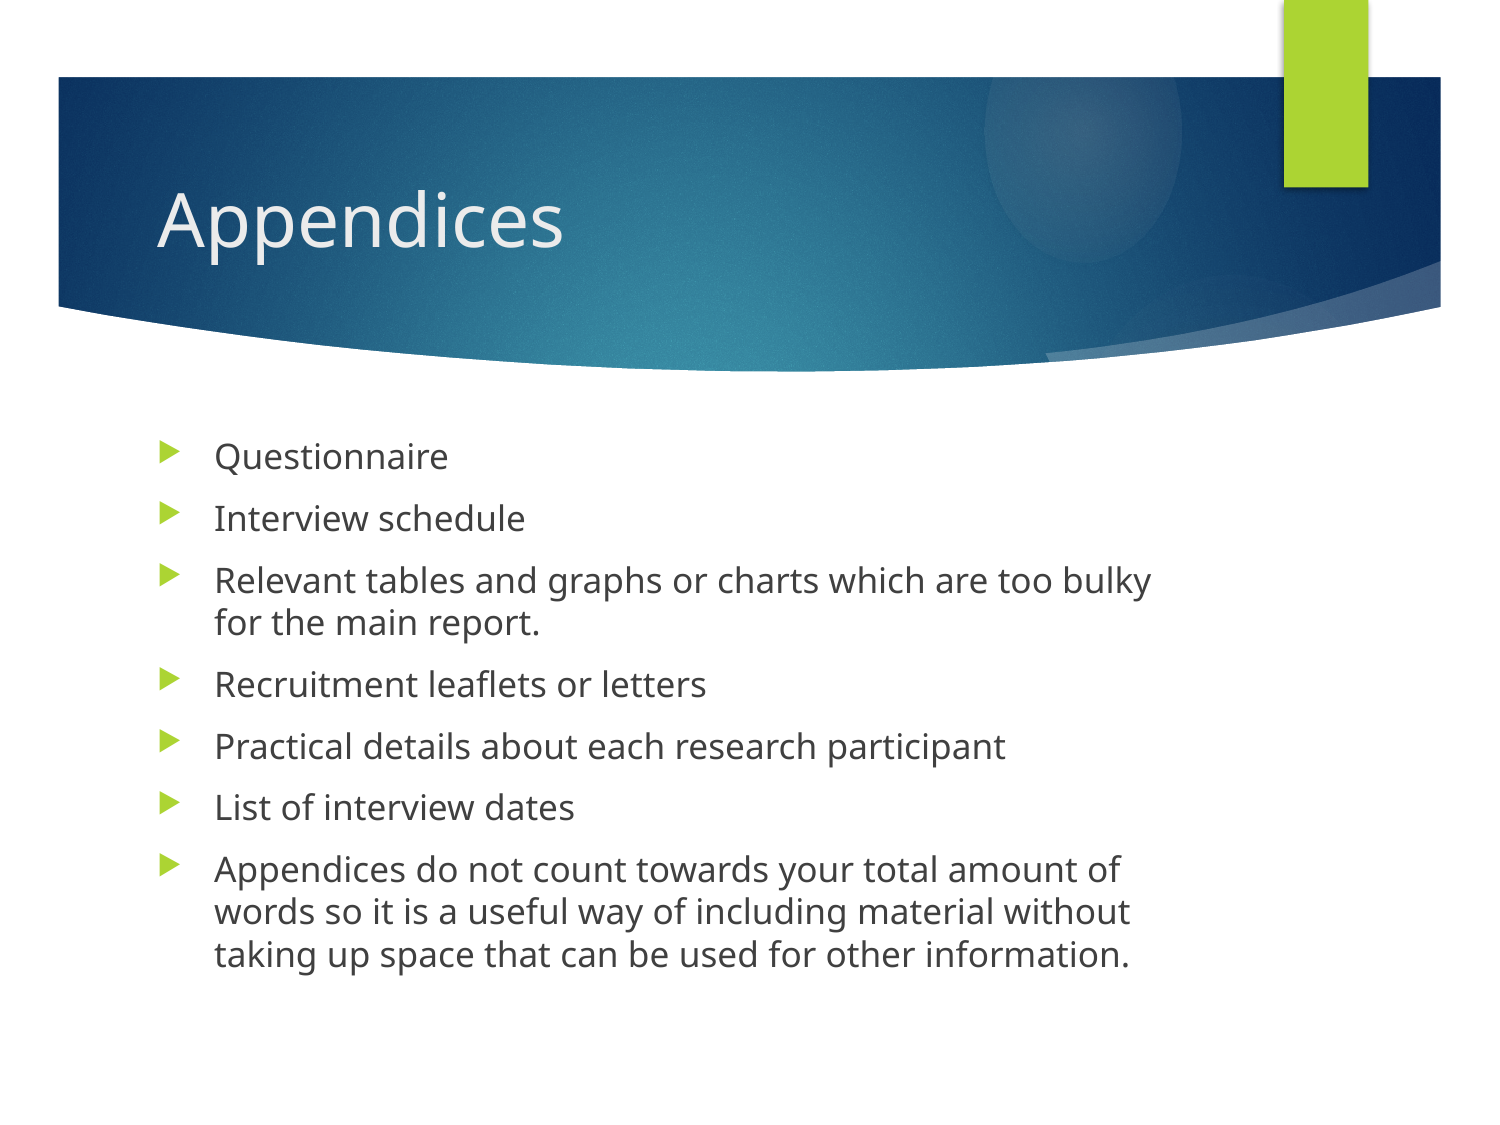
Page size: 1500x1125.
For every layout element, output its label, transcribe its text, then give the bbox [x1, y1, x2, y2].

list Questionnaire Interview schedule Relevant tables and graphs or charts which are too bulky for the main report. Recruitment leaflets or letters Practical details about each research participant List of interview dates Appendices do not count towards your total amount of words so it is a useful way of including material without taking up space that can be used for other information. [142, 427, 1220, 988]
title Appendices [142, 159, 1220, 276]
